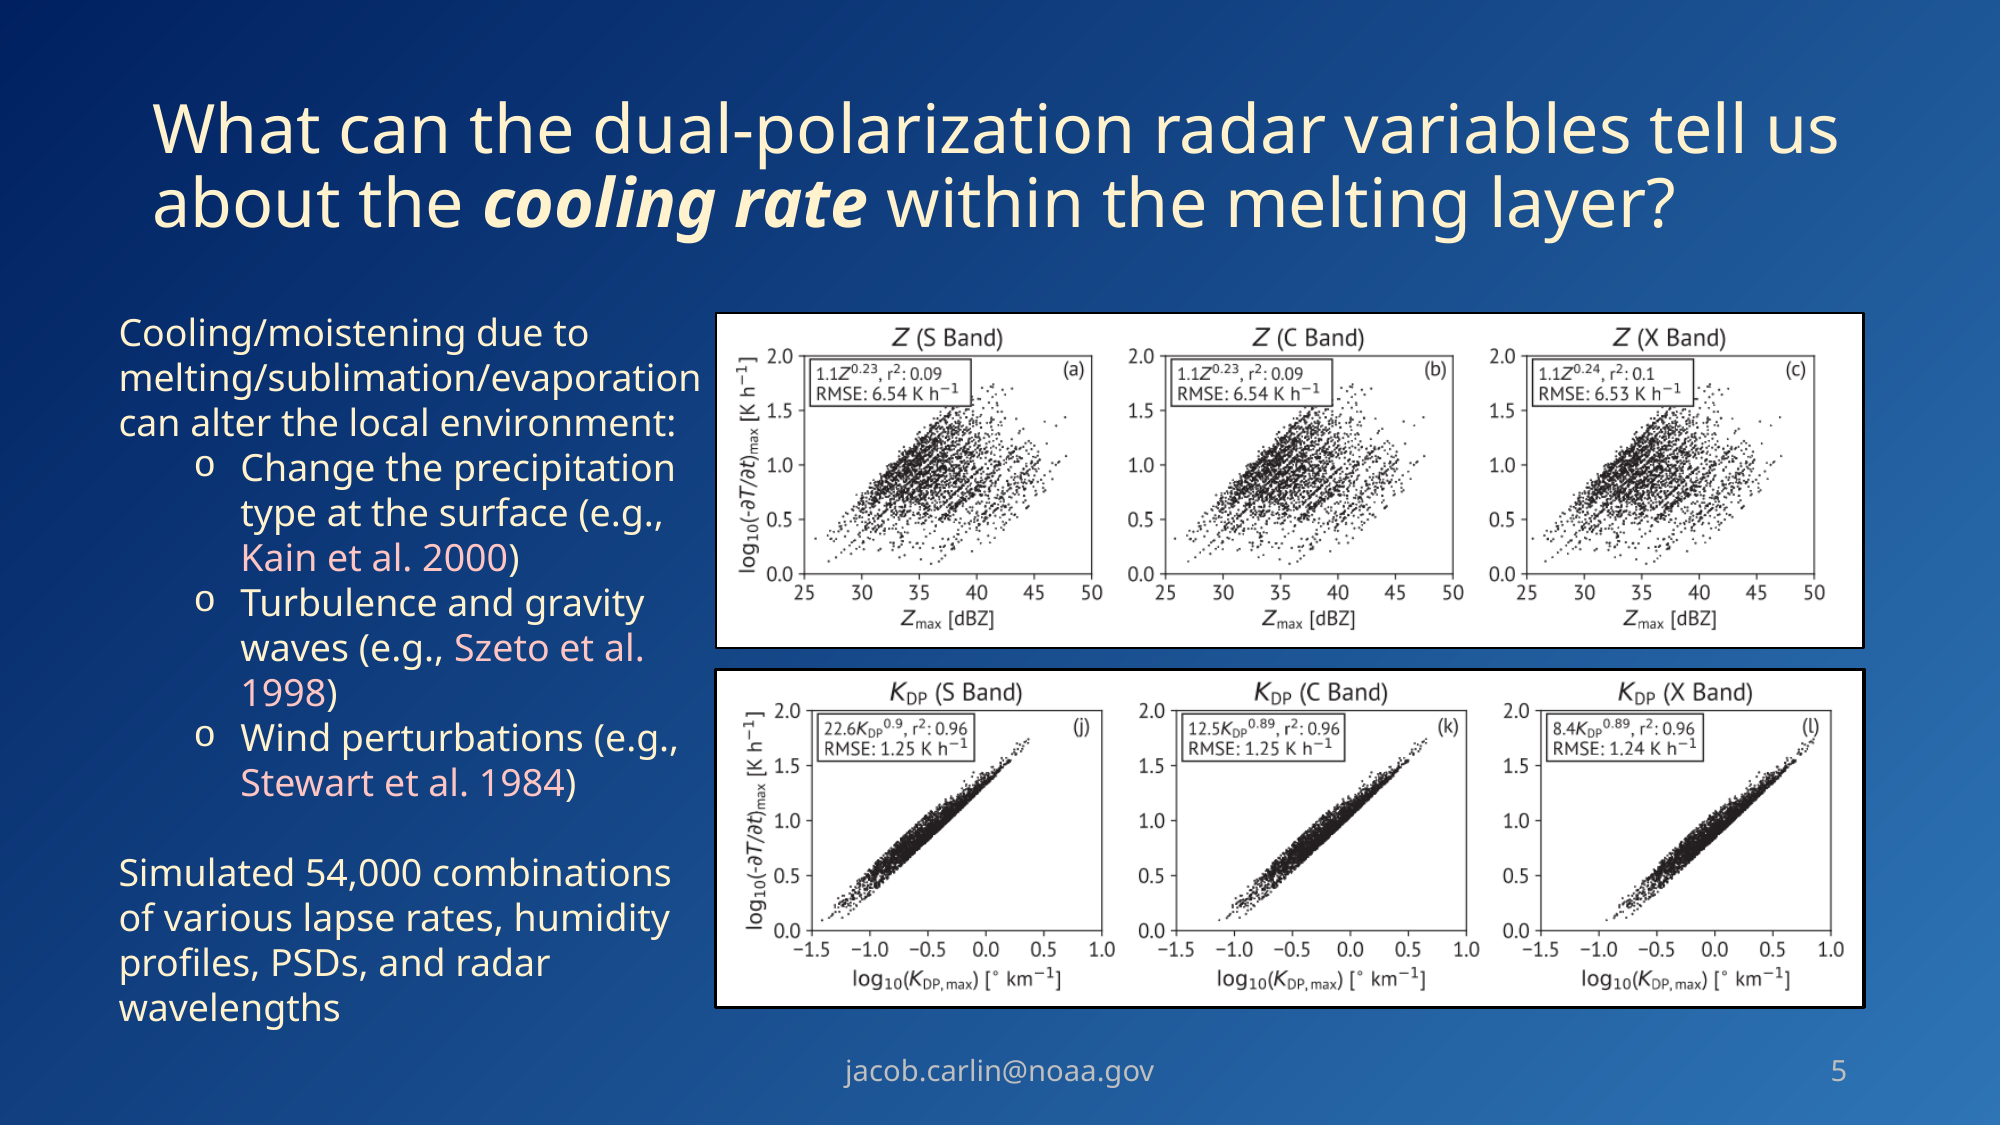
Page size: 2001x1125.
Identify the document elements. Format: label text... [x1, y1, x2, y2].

footer jacob.carlin@noaa.gov [662, 1042, 1338, 1103]
slide_number 5 [1412, 1042, 1863, 1103]
picture [717, 670, 1863, 1006]
title What can the dual-polarization radar variables tell us about the cooling rate within the melting layer? [137, 59, 1863, 278]
picture [717, 314, 1863, 648]
text_box Cooling/moistening due to melting/sublimation/evaporation can alter the local environment: Change the precipitation type at the surface (e.g., Kain et al. 2000) Turbulence and gravity waves (e.g., Szeto et al. 1998) Wind perturbations (e.g., Stewart et al. 1984) Simulated 54,000 combinations of various lapse rates, humidity profiles, PSDs, and radar wavelengths [103, 301, 718, 1082]
